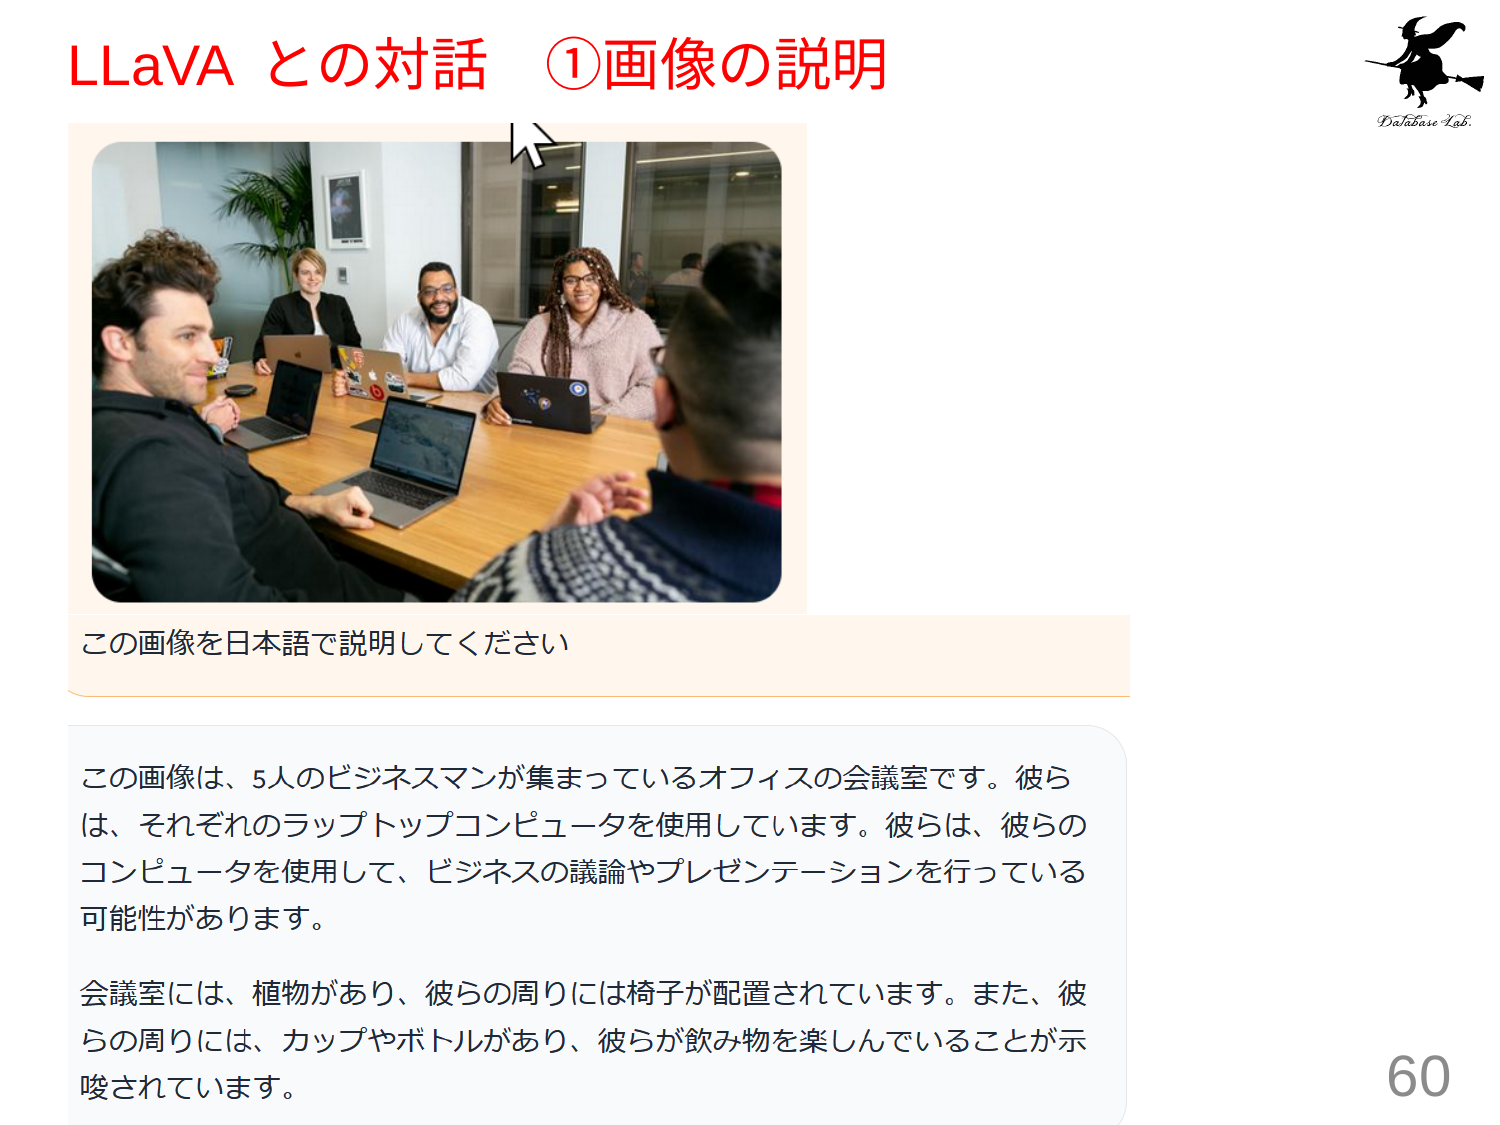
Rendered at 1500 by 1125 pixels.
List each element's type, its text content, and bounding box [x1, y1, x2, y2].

picture [68, 615, 1130, 1125]
slide_number 60 [1130, 1042, 1467, 1103]
picture [68, 123, 807, 614]
picture [1362, 14, 1486, 130]
title LLaVA との対話 ①画像の説明 [52, 28, 1441, 106]
